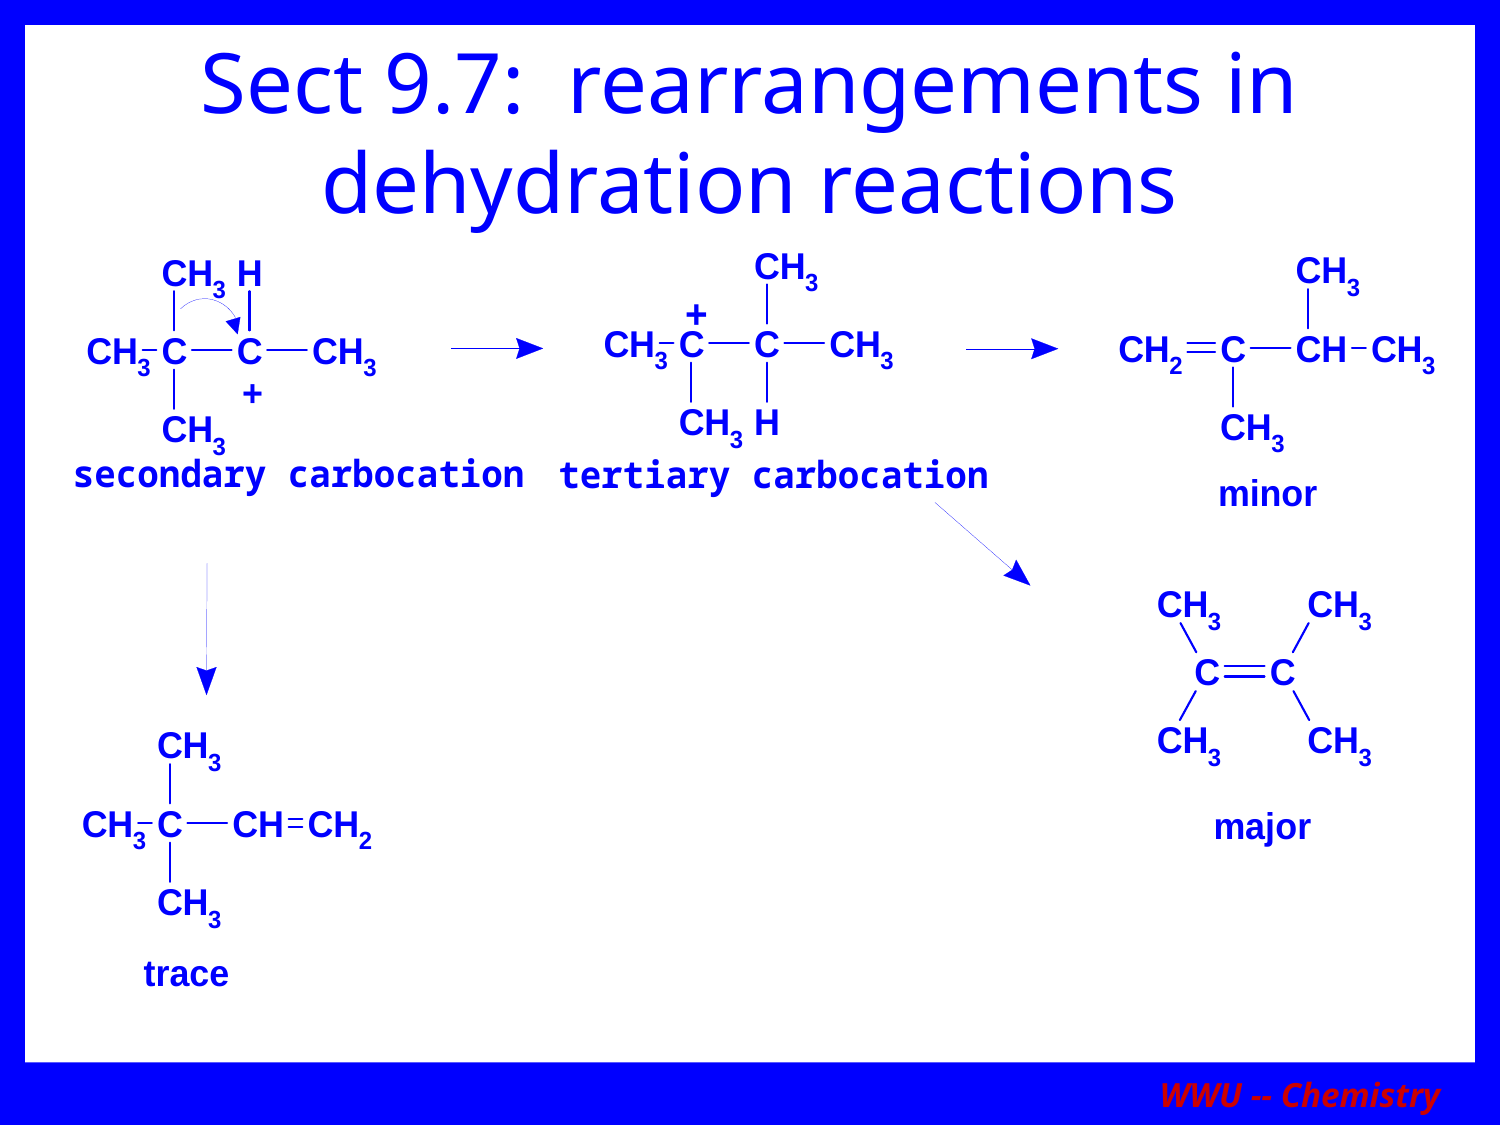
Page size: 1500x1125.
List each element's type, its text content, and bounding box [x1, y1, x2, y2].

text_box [72, 250, 1438, 996]
footer WWU -- Chemistry [1062, 1066, 1500, 1125]
title Sect 9.7: rearrangements in dehydration reactions [112, 49, 1388, 238]
